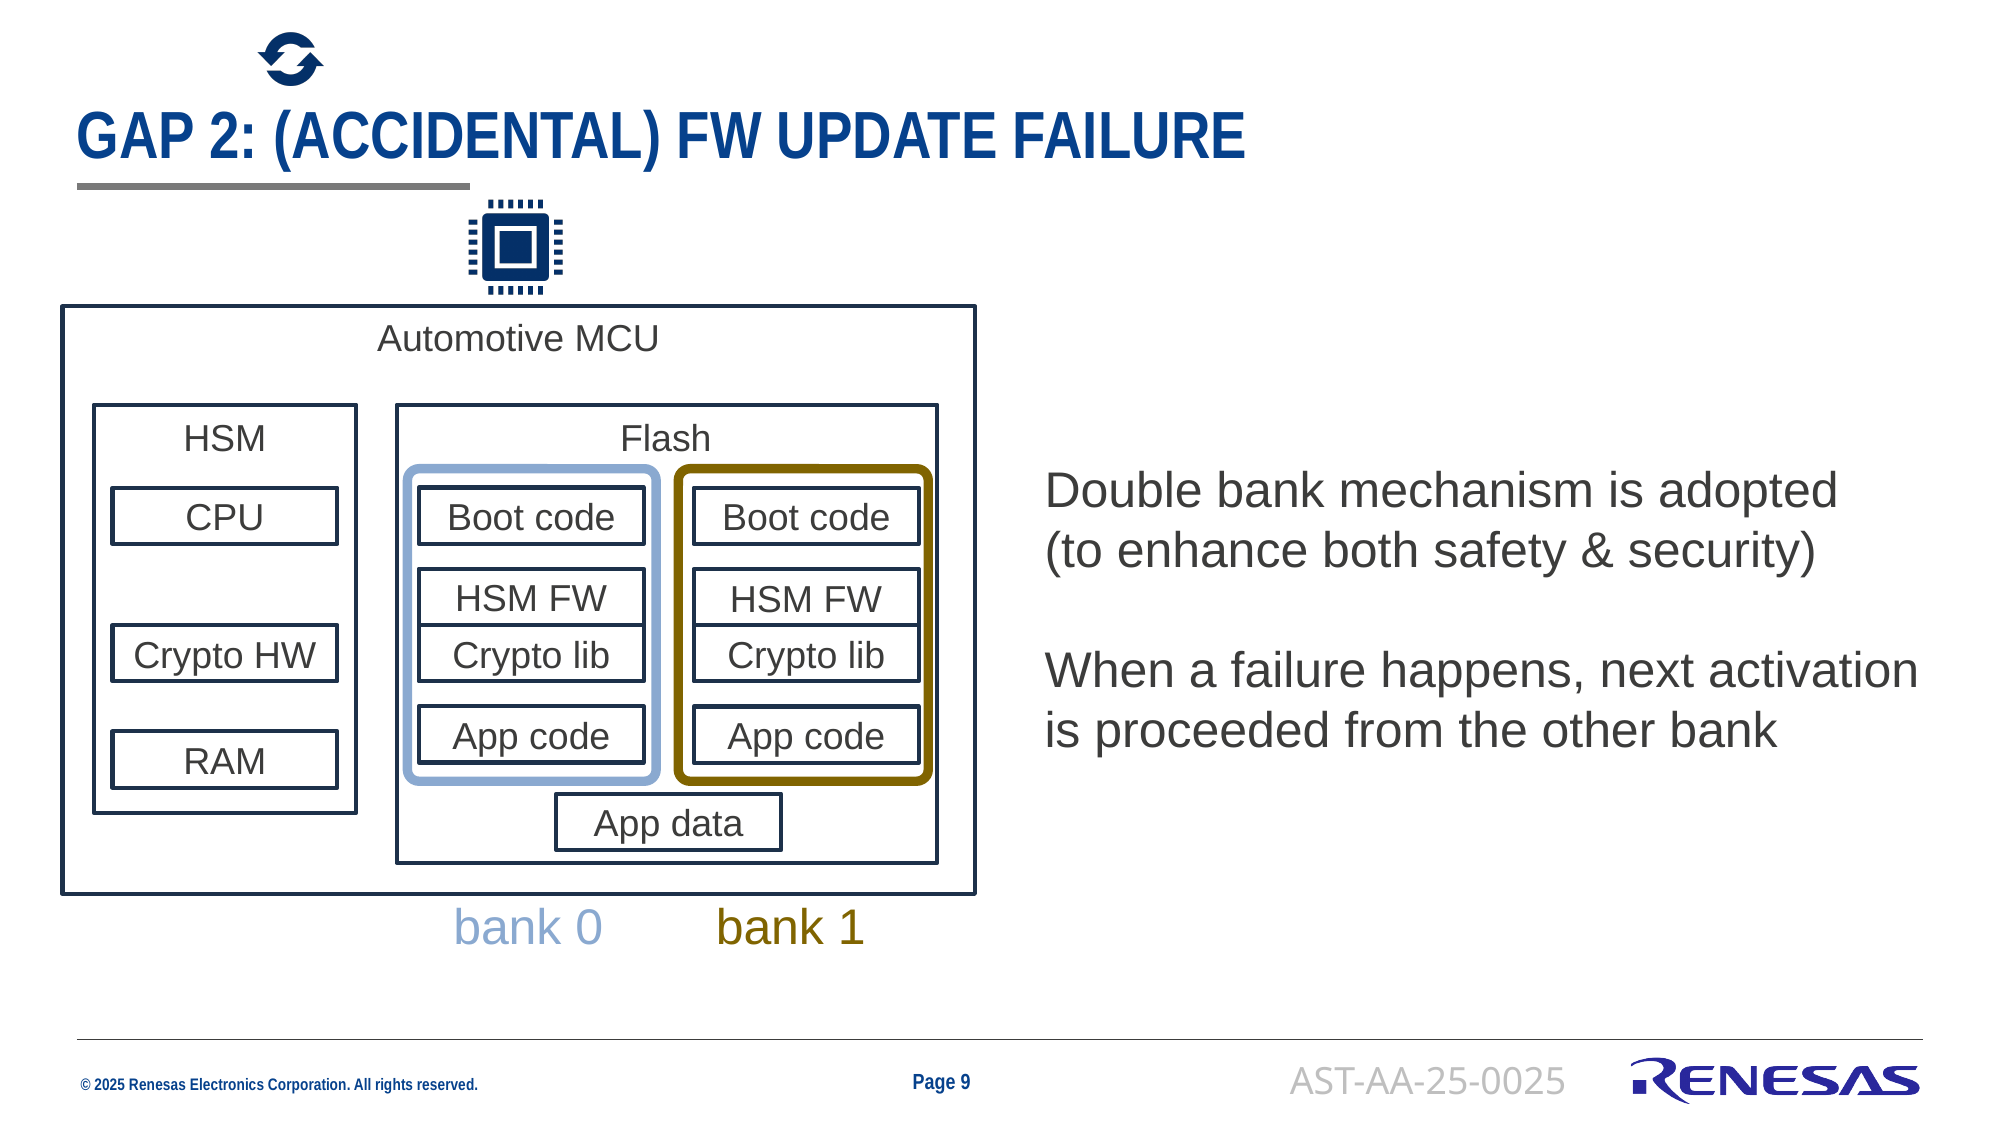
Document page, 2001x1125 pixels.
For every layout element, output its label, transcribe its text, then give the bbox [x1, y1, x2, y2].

text_box [405, 466, 659, 784]
text_box Flash [393, 406, 938, 467]
title Gap 2: (Accidental) FW update failure [76, 97, 1975, 173]
picture [255, 24, 326, 94]
text_box Crypto HW [110, 623, 339, 683]
text_box bank 0 [438, 887, 619, 963]
picture [1628, 1055, 1923, 1106]
text_box CPU [110, 486, 339, 546]
text_box Double bank mechanism is adopted (to enhance both safety & security) When a failure happens, next activation is proceeded from the other bank [1029, 449, 1935, 765]
text_box AST-AA-25-0025 [1274, 1049, 1588, 1110]
text_box [92, 403, 358, 815]
text_box RAM [110, 729, 339, 790]
text_box App data [554, 792, 783, 852]
text_box HSM [93, 406, 357, 467]
picture [455, 187, 576, 307]
text_box [60, 304, 977, 896]
text_box [395, 403, 939, 865]
text_box Automotive MCU [62, 306, 975, 367]
text_box bank 1 [701, 887, 881, 963]
text_box [676, 466, 931, 784]
